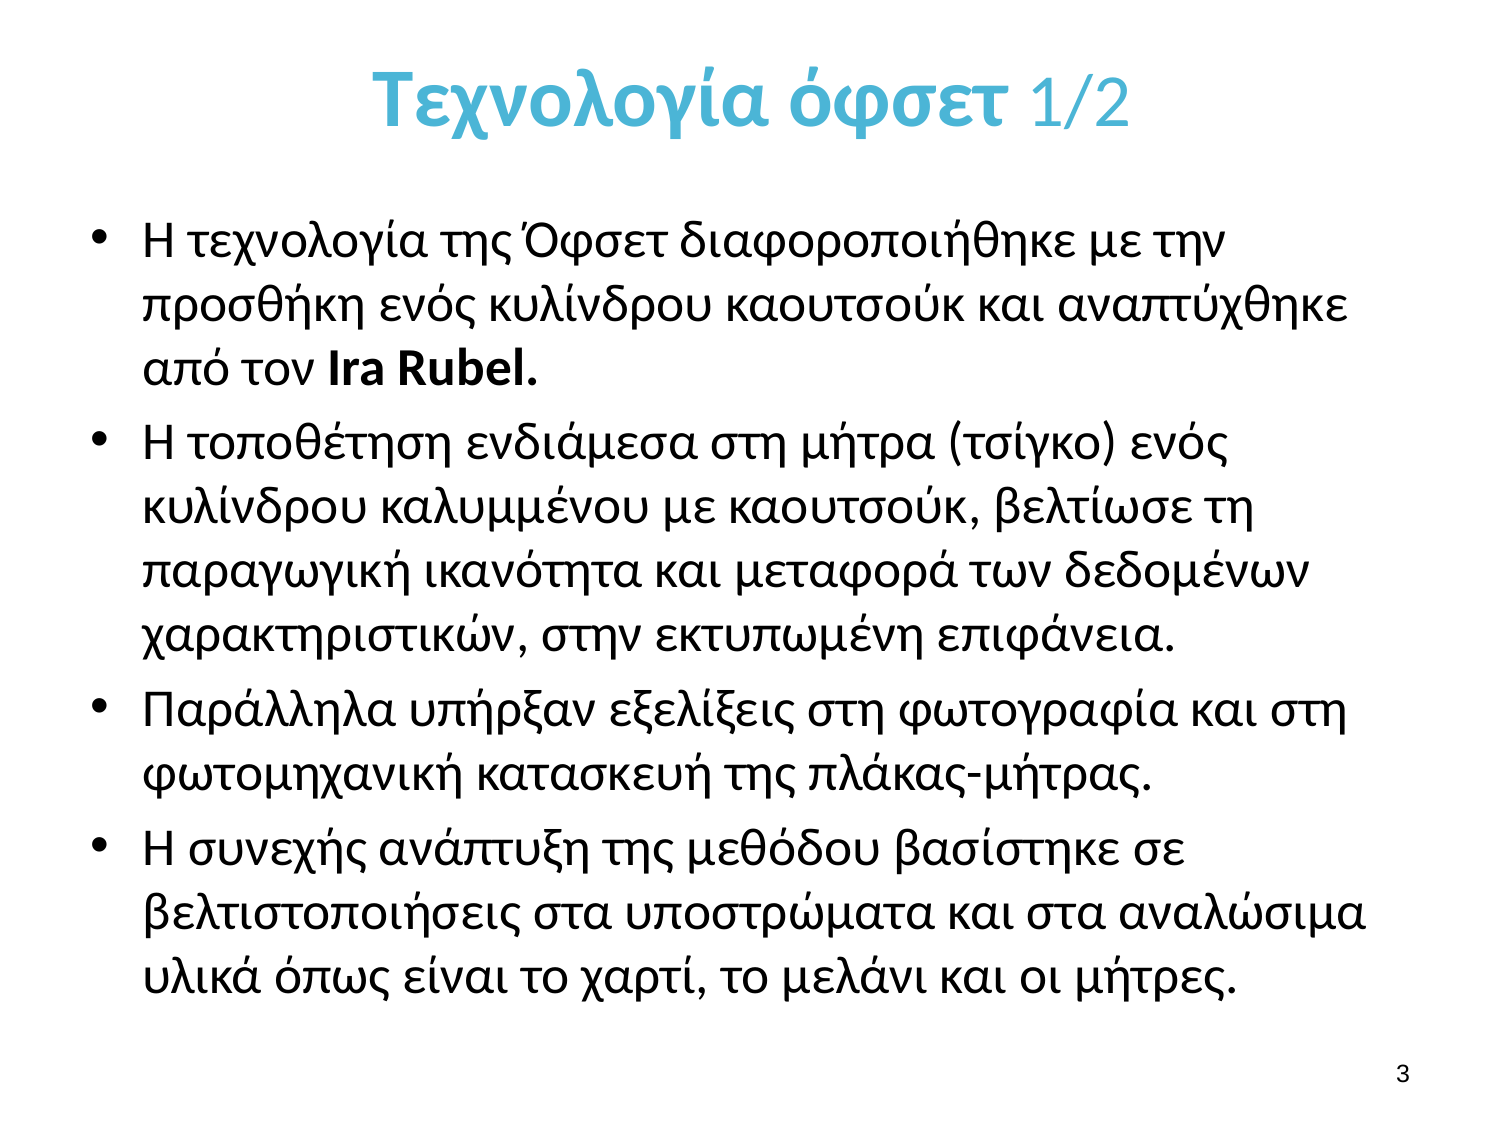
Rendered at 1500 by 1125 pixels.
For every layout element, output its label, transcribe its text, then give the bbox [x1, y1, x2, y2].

list Η τεχνολογία της Όφσετ διαφοροποιήθηκε με την προσθήκη ενός κυλίνδρου καουτσούκ και αναπτύχθηκε από τον Ira Rubel. Η τοποθέτηση ενδιάμεσα στη μήτρα (τσίγκο) ενός κυλίνδρου καλυμμένου με καουτσούκ, βελτίωσε τη παραγωγική ικανότητα και μεταφορά των δεδομένων χαρακτηριστικών, στην εκτυπωμένη επιφάνεια. Παράλληλα υπήρξαν εξελίξεις στη φωτογραφία και στη φωτομηχανική κατασκευή της πλάκας-μήτρας. Η συνεχής ανάπτυξη της μεθόδου βασίστηκε σε βελτιστοποιήσεις στα υποστρώματα και στα αναλώσιμα υλικά όπως είναι το χαρτί, το μελάνι και οι μήτρες. [75, 196, 1425, 1024]
slide_number 2 [1074, 1042, 1425, 1103]
title Τεχνολογία όφσετ 1/2 [76, 19, 1427, 169]
